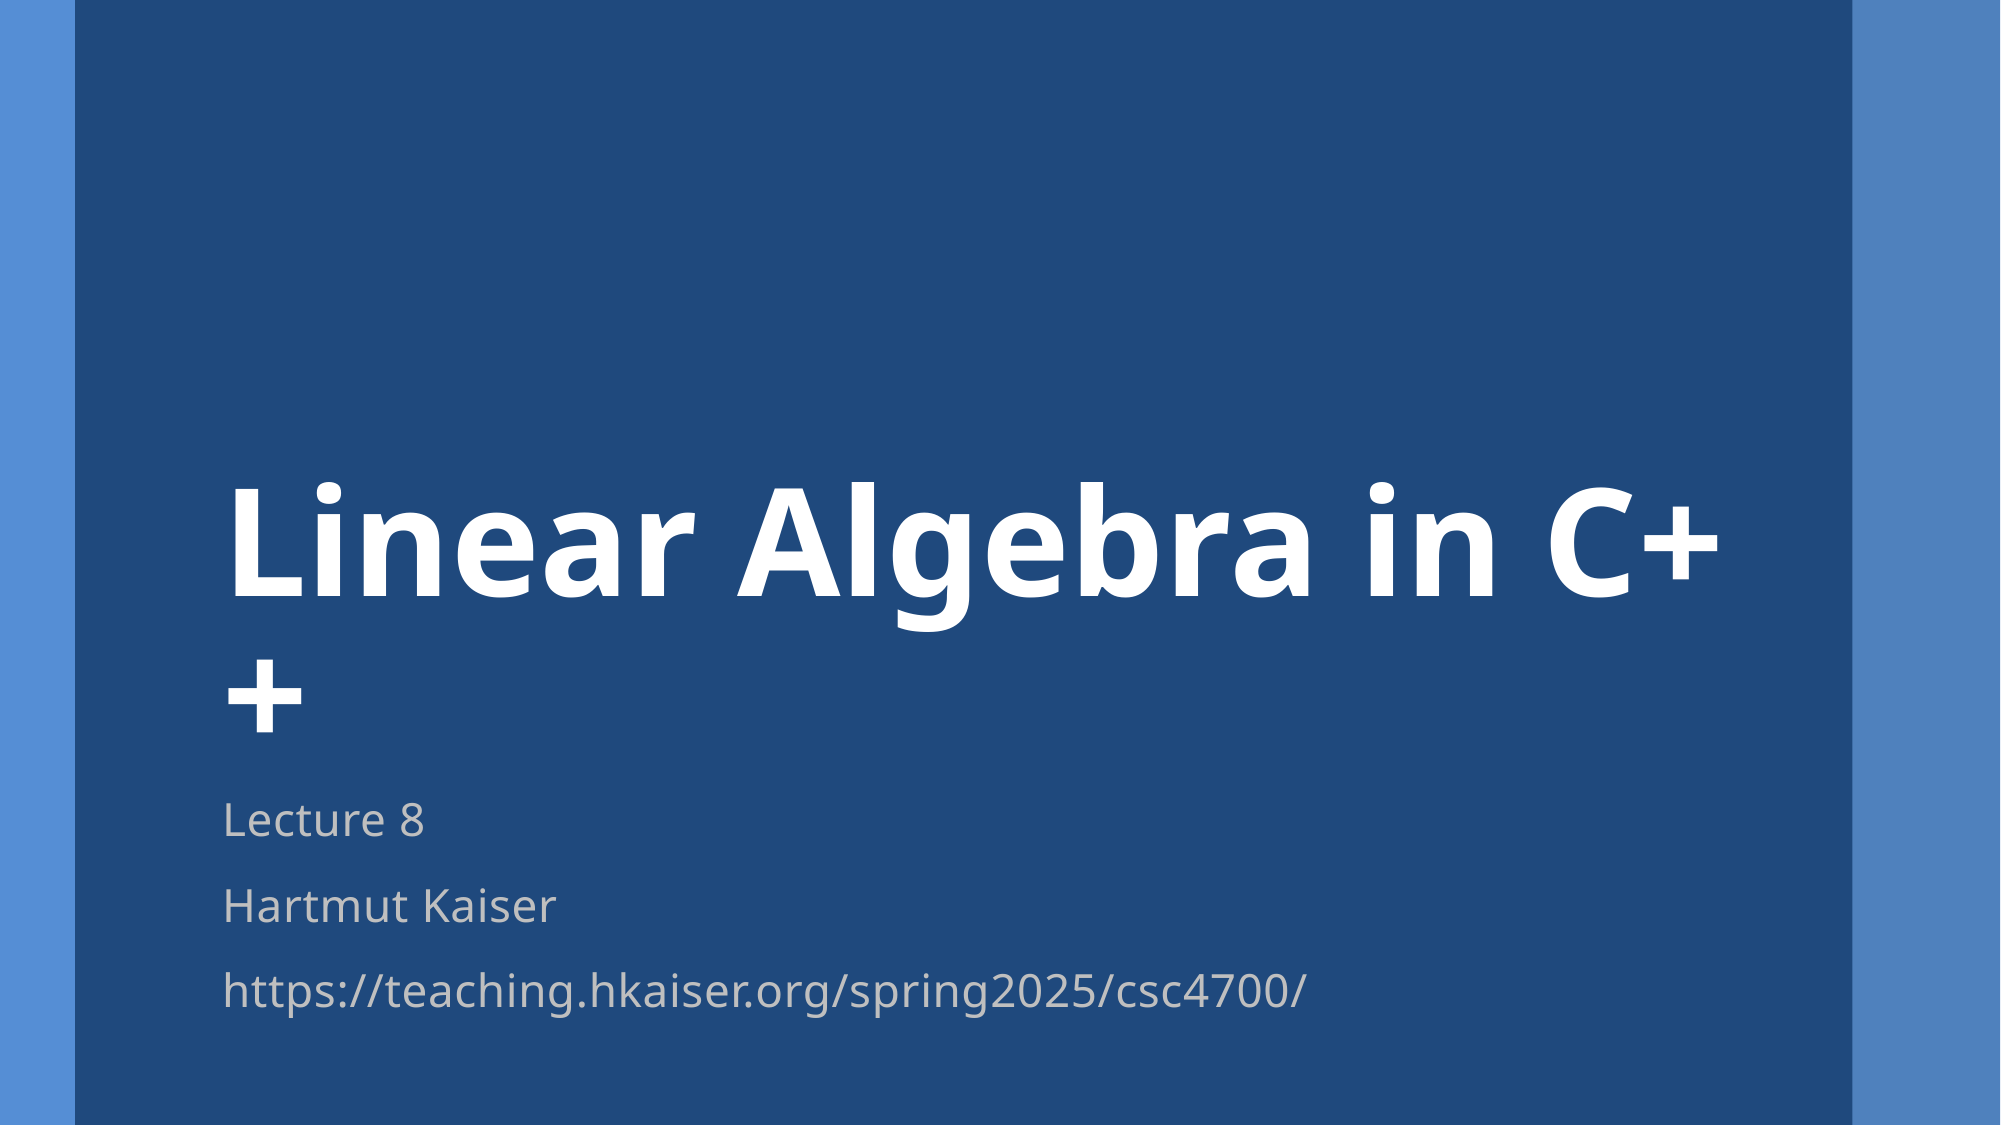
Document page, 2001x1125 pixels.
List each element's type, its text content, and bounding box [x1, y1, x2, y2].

subtitle Lecture 8 Hartmut Kaiser https://teaching.hkaiser.org/spring2025/csc4700/ [206, 787, 1752, 1065]
title Linear Algebra in C++ [206, 124, 1800, 788]
